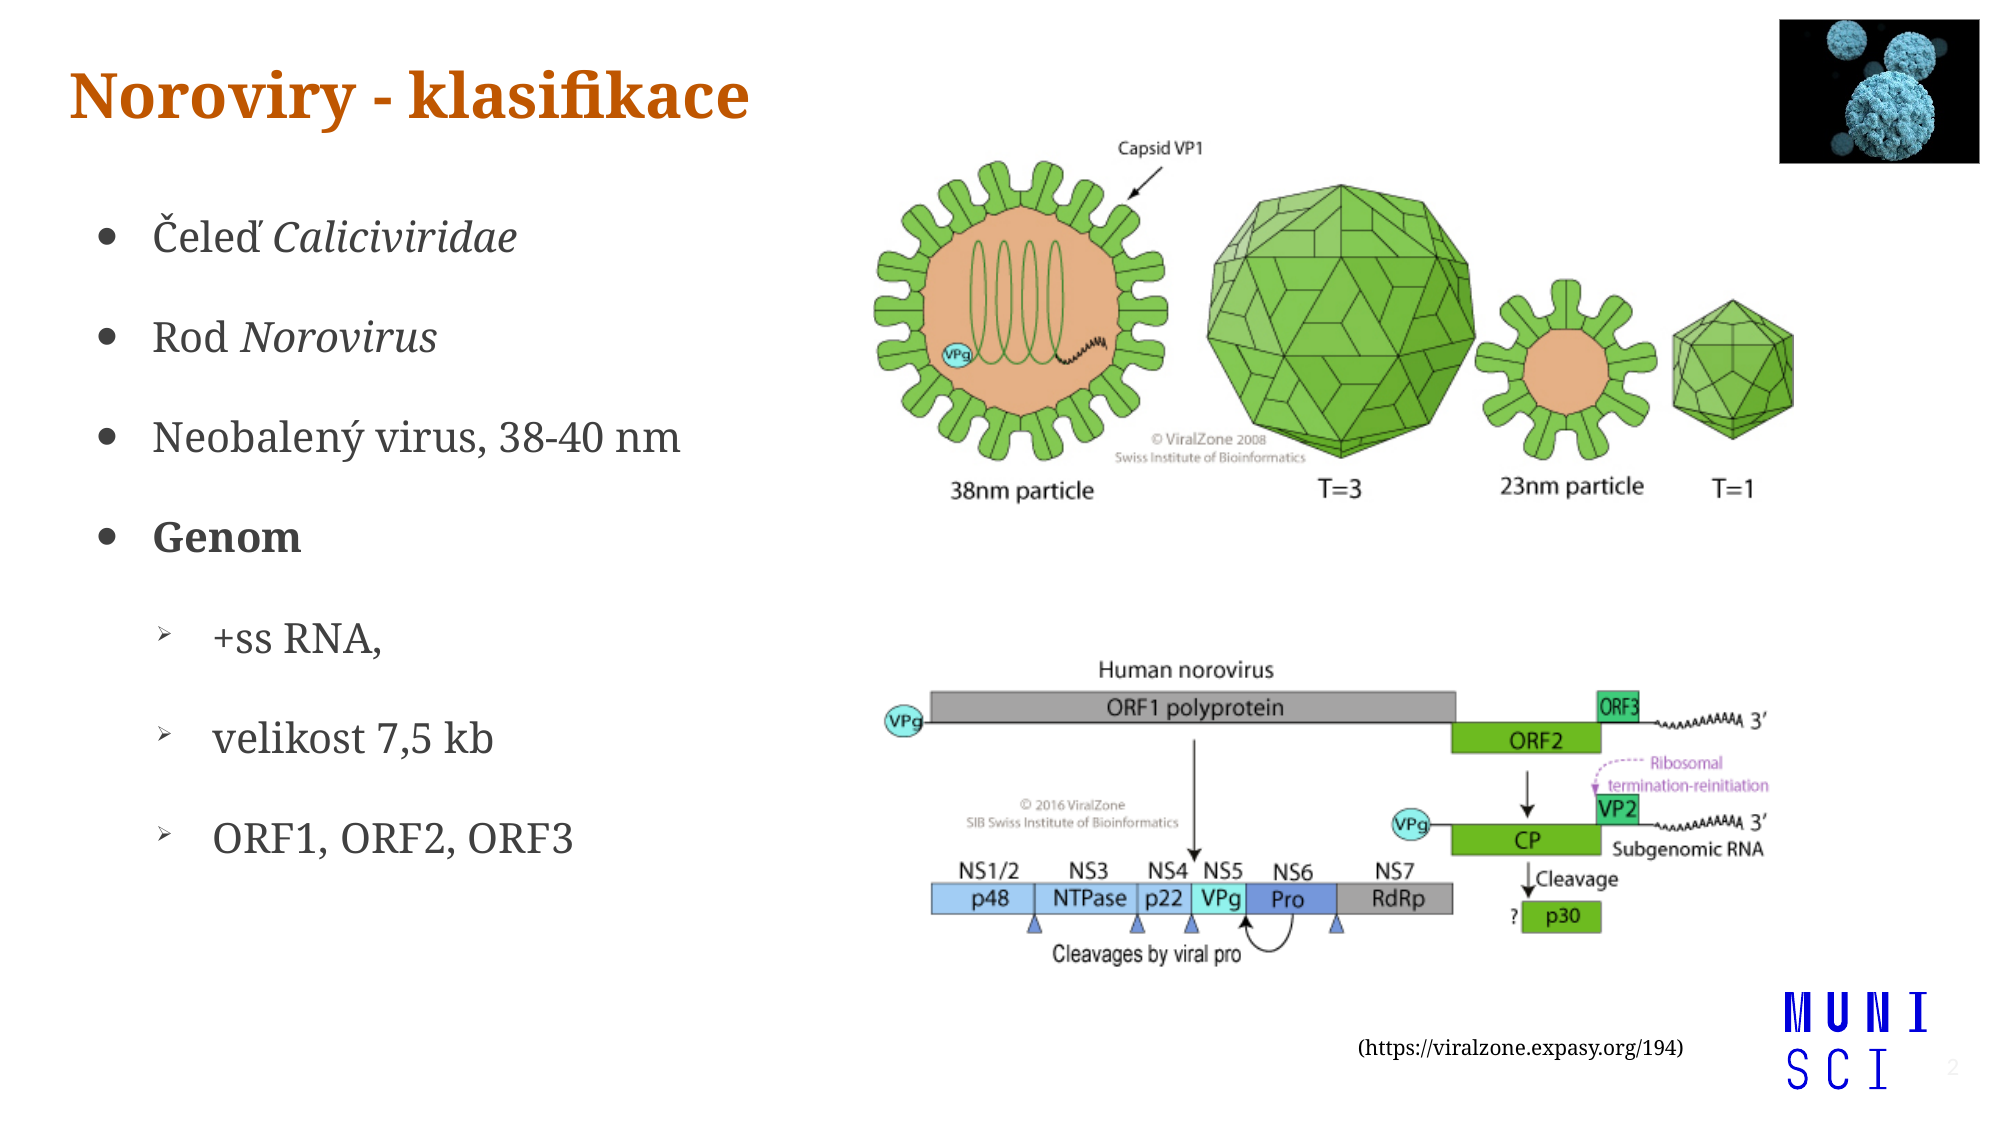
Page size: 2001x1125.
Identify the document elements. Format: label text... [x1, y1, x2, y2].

picture [849, 656, 1818, 970]
picture [873, 18, 1980, 506]
text_box Noroviry - klasifikace [55, 48, 1774, 139]
slide_number 2 [1507, 1035, 1975, 1096]
text_box (https://viralzone.expasy.org/194) [1343, 1027, 1699, 1067]
text_box Čeleď Caliciviridae Rod Norovirus Neobalený virus, 38-40 nm Genom +ss RNA, velikost 7,5 kb ORF1, ORF2, ORF3 [78, 203, 731, 869]
